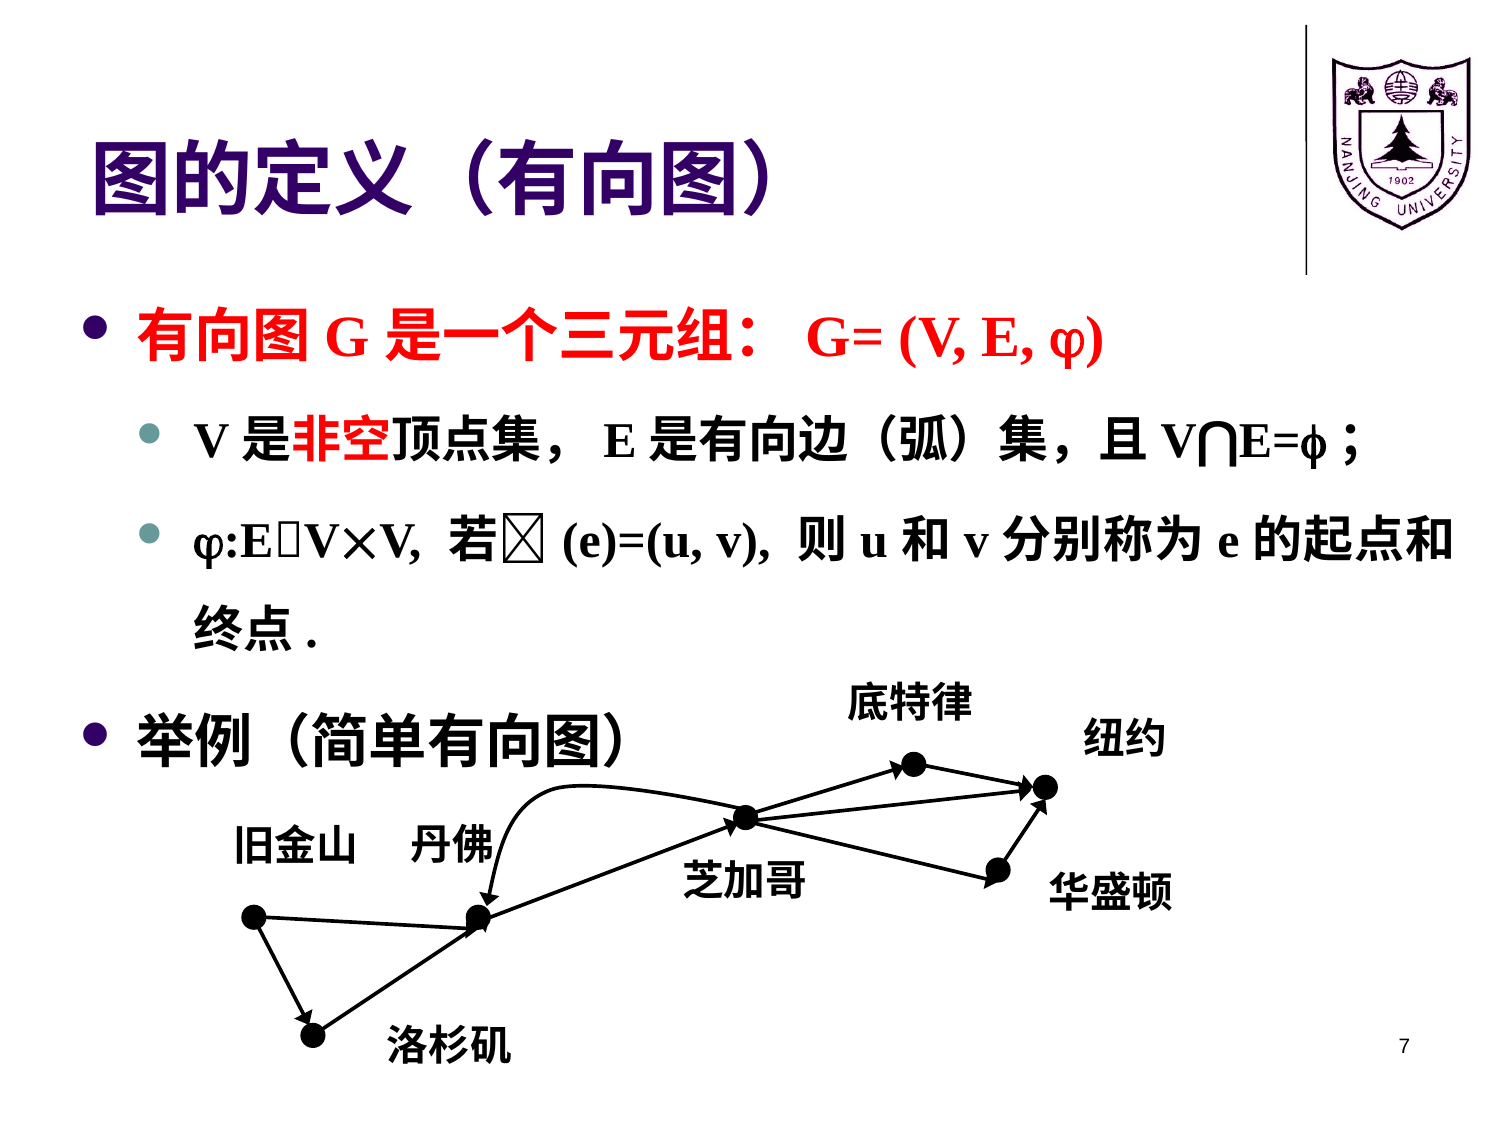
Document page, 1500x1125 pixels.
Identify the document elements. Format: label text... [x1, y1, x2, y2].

picture [1328, 51, 1481, 235]
slide_number 7 [1235, 1024, 1426, 1101]
list 有向图G是一个三元组：G= (V, E, ) V是非空顶点集，E是有向边（弧）集，且V⋂E=； :EVV, 若(e)=(u, v), 则u和v分别称为e的起点和终点. 举例（简单有向图） [64, 255, 1471, 693]
title 图的定义（有向图） [75, 20, 1313, 233]
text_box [218, 668, 1235, 1095]
